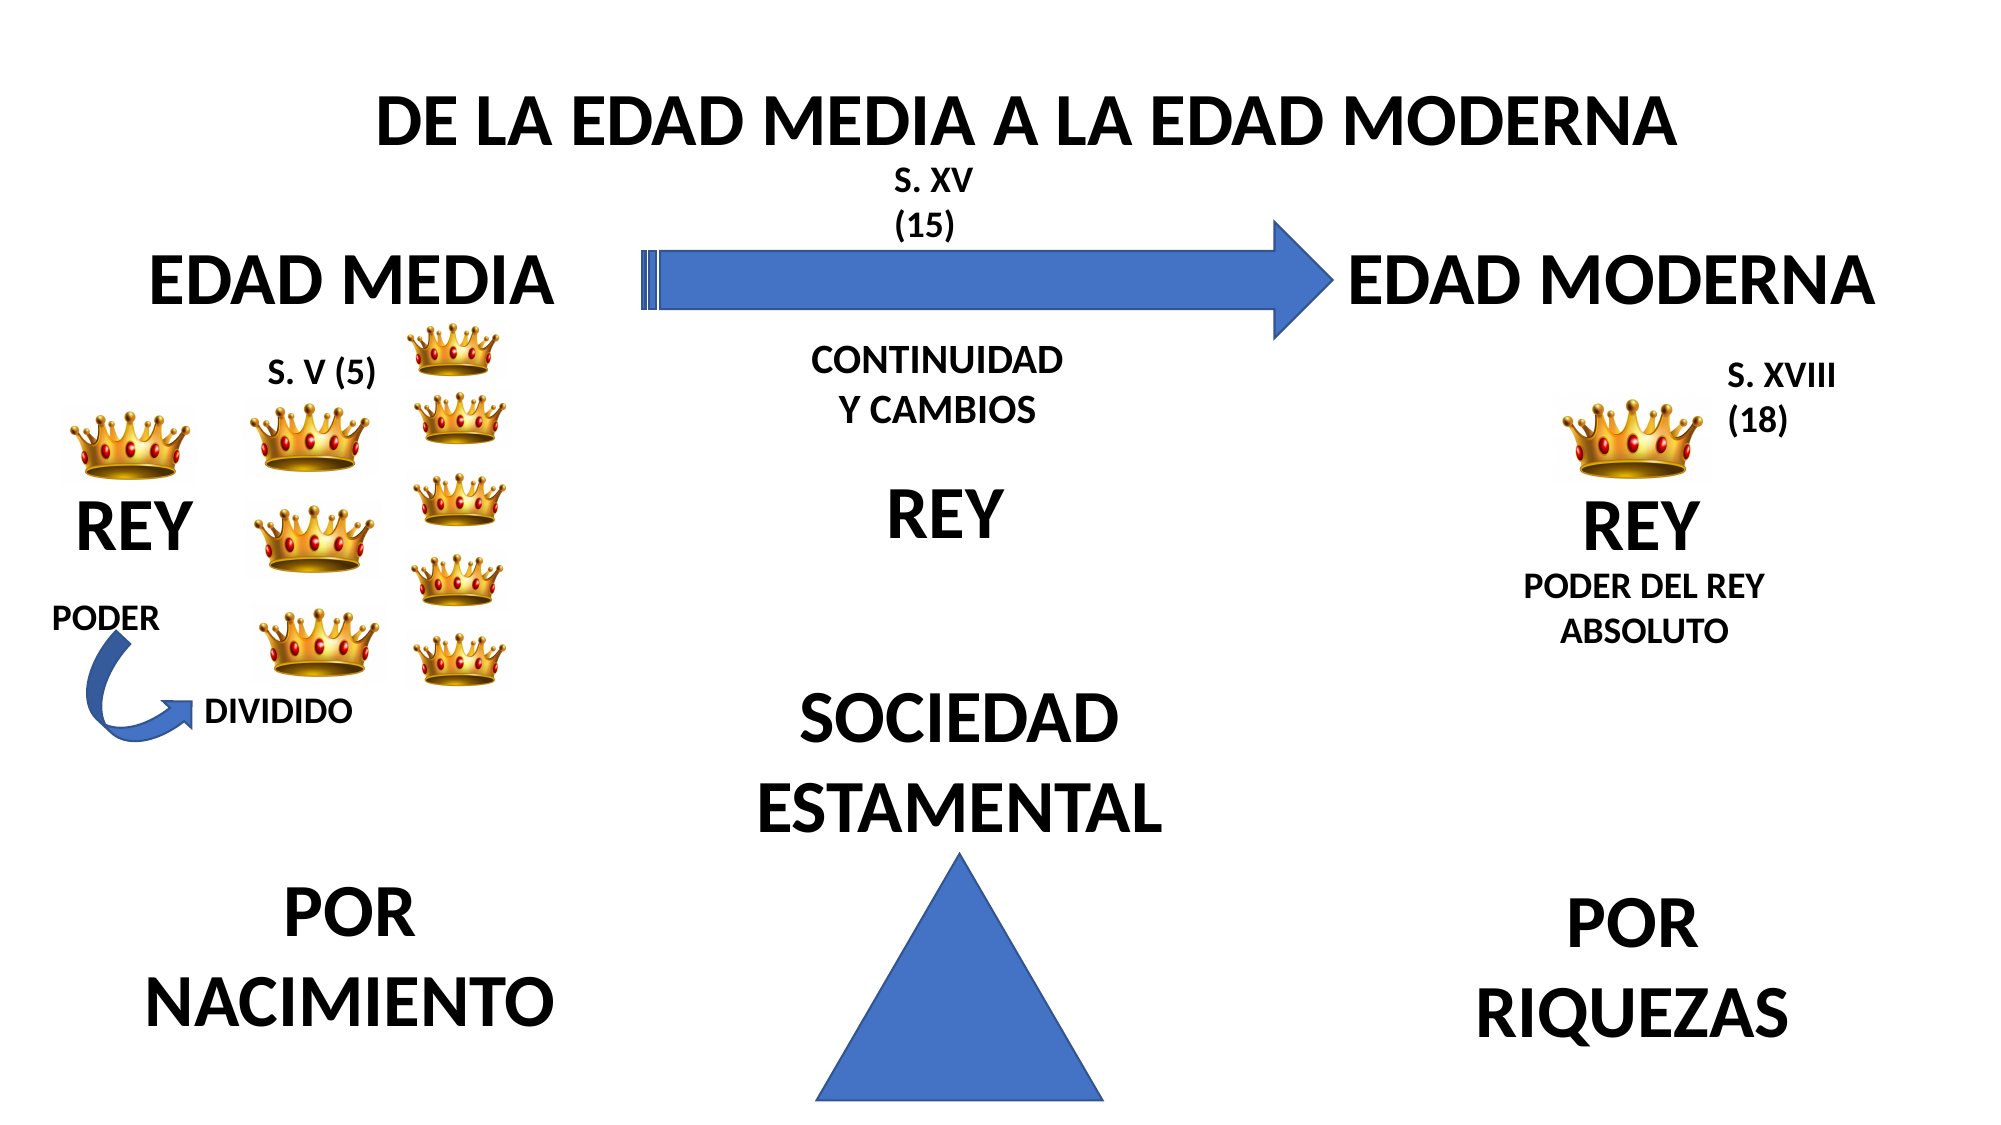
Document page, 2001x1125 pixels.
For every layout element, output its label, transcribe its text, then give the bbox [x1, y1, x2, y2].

picture [246, 500, 382, 579]
text_box PODER DEL REY ABSOLUTO [1490, 554, 1799, 659]
picture [408, 388, 512, 449]
text_box REY [837, 456, 1054, 562]
text_box S. XV (15) [879, 147, 1096, 249]
text_box PODER [37, 585, 190, 645]
text_box EDAD MEDIA [134, 221, 642, 327]
text_box CONTINUIDAD Y CAMBIOS [610, 324, 1266, 440]
picture [1553, 393, 1712, 486]
picture [401, 319, 505, 381]
picture [62, 406, 198, 486]
text_box [86, 629, 193, 743]
text_box DE LA EDAD MEDIA A LA EDAD MODERNA [360, 62, 1734, 168]
picture [251, 603, 387, 683]
text_box [659, 219, 1335, 341]
picture [242, 398, 377, 478]
picture [407, 629, 512, 691]
text_box POR RIQUEZAS [1386, 865, 1880, 1060]
text_box POR NACIMIENTO [104, 853, 597, 1049]
text_box S. XVIII (18) [1712, 342, 1987, 448]
text_box S. V (5) [252, 339, 469, 400]
text_box [814, 851, 1105, 1102]
text_box [641, 250, 647, 310]
text_box [648, 250, 657, 310]
text_box SOCIEDAD ESTAMENTAL [713, 660, 1206, 855]
text_box REY [1533, 468, 1750, 554]
text_box DIVIDIDO [189, 678, 420, 739]
text_box REY [26, 468, 243, 574]
picture [407, 469, 512, 531]
picture [405, 550, 509, 611]
text_box EDAD MODERNA [1332, 221, 1957, 327]
